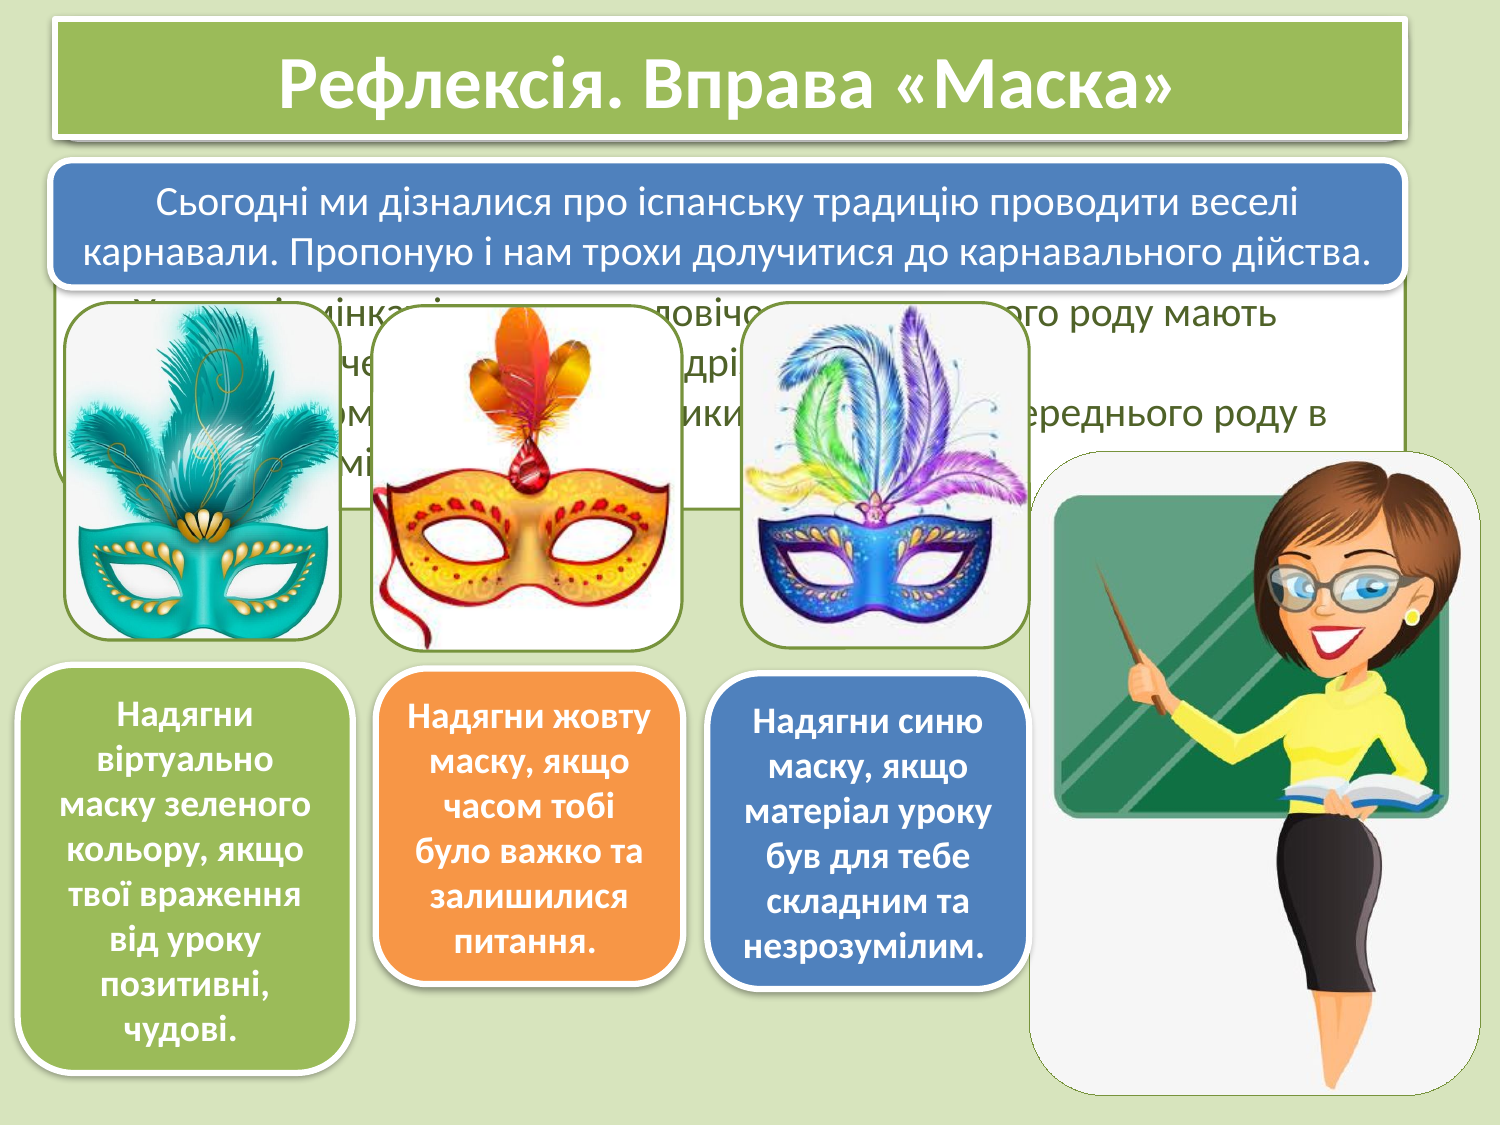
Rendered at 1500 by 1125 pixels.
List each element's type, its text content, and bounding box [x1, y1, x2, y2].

text_box Сьогодні ми дізналися про іспанську традицію проводити веселі карнавали. Пропоную і нам трохи долучитися до карнавального дійства. [47, 157, 1409, 291]
title Рефлексія. Вправа «Маска» [52, 16, 1408, 140]
text_box Надягни віртуально маску зеленого кольору, якщо твої враження від уроку позитивні, чудові. [14, 661, 356, 1077]
picture [64, 302, 341, 641]
text_box Надягни синю маску, якщо матеріал уроку був для тебе складним та незрозумілим. [704, 670, 1023, 993]
picture [741, 302, 1481, 1096]
picture [371, 305, 683, 652]
text_box Надягни жовту маску, якщо часом тобі було важко та залишилися питання. [372, 665, 687, 988]
text_box — Отже, як змінюються прикметники? — За якою частиною мови можна визначити відмінок прикметника? — У яких відмінках іменники чоловічого та середнього роду мають однакові закінчення? А в якому відрізняються? — Скільки форм мають прикметники чоловічого та середнього роду в місцевому відмінку? [52, 284, 1408, 512]
